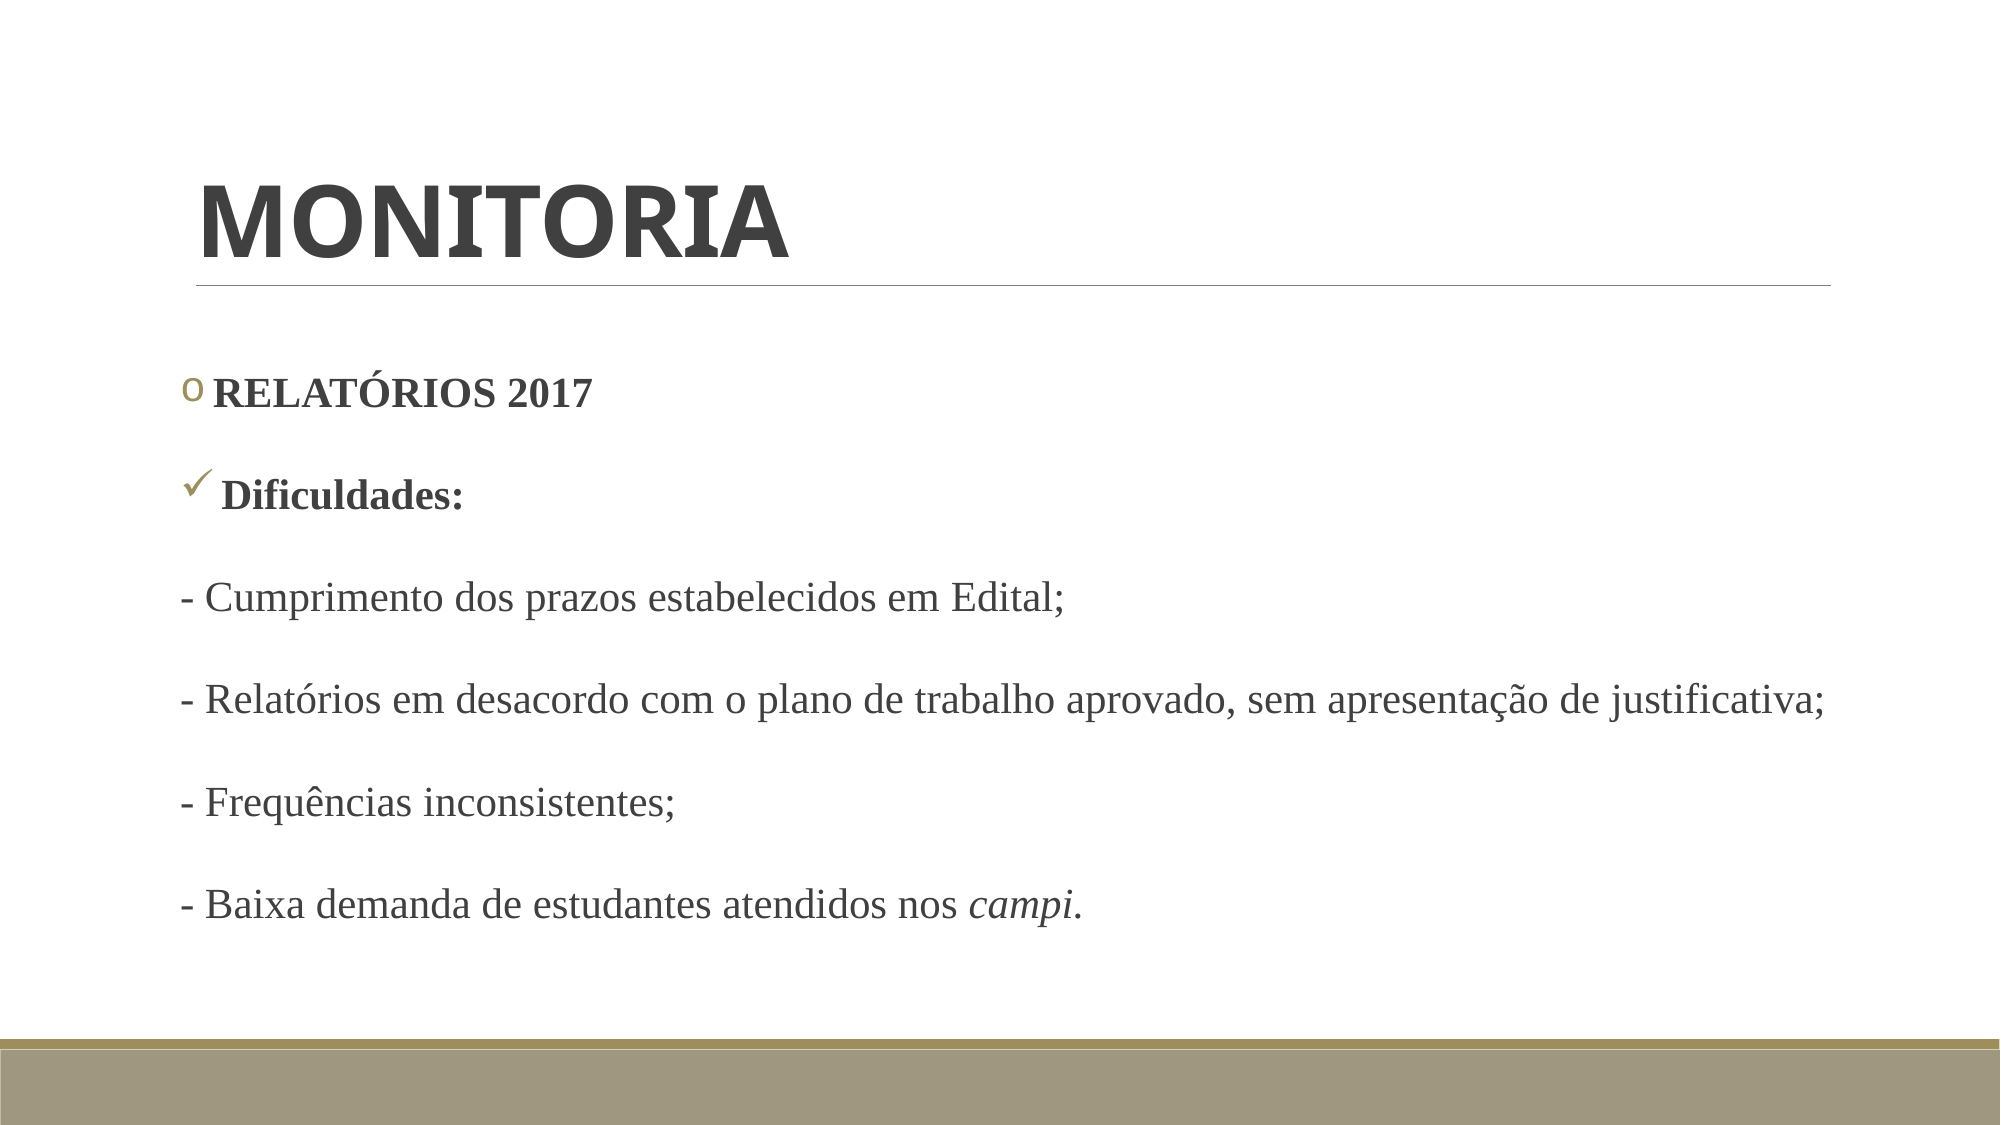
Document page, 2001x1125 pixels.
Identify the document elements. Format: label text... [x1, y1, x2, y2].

list RELATÓRIOS 2017 Dificuldades: - Cumprimento dos prazos estabelecidos em Edital; - Relatórios em desacordo com o plano de trabalho aprovado, sem apresentação de justificativa; - Frequências inconsistentes; - Baixa demanda de estudantes atendidos nos campi. [180, 302, 1830, 963]
title MONITORIA [180, 47, 1830, 285]
